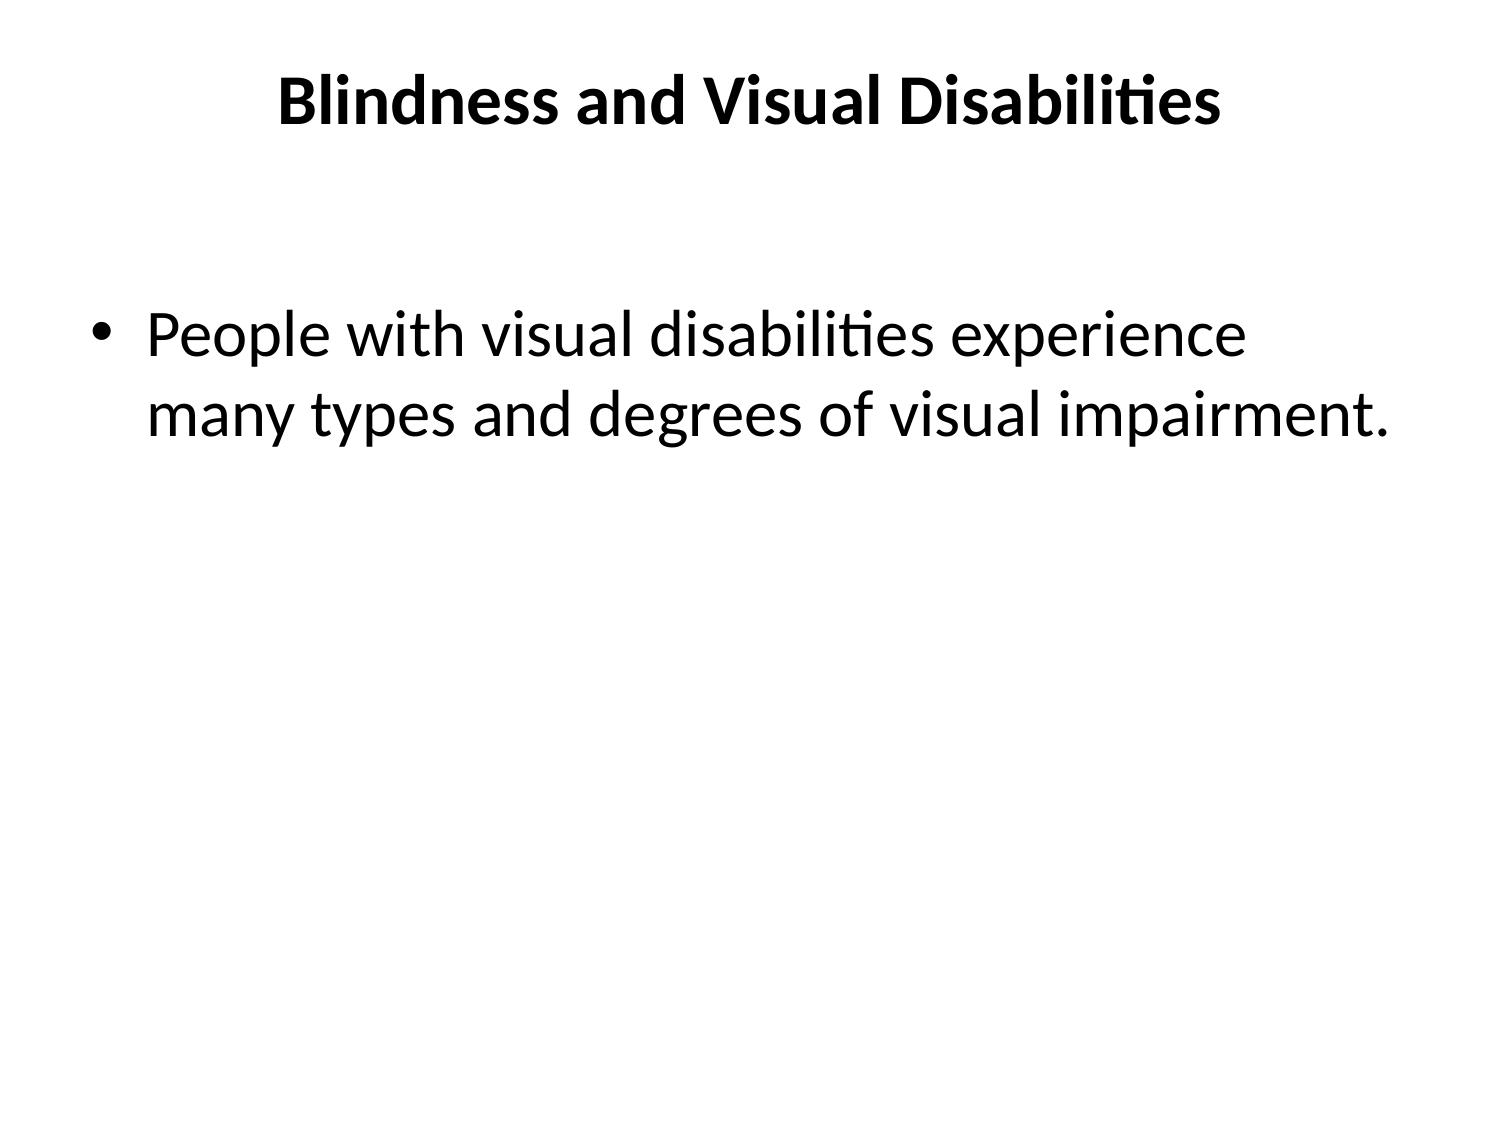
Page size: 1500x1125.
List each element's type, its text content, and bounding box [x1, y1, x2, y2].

list People with visual disabilities experience many types and degrees of visual impairment. [75, 282, 1425, 1025]
title Blindness and Visual Disabilities [75, 45, 1425, 233]
